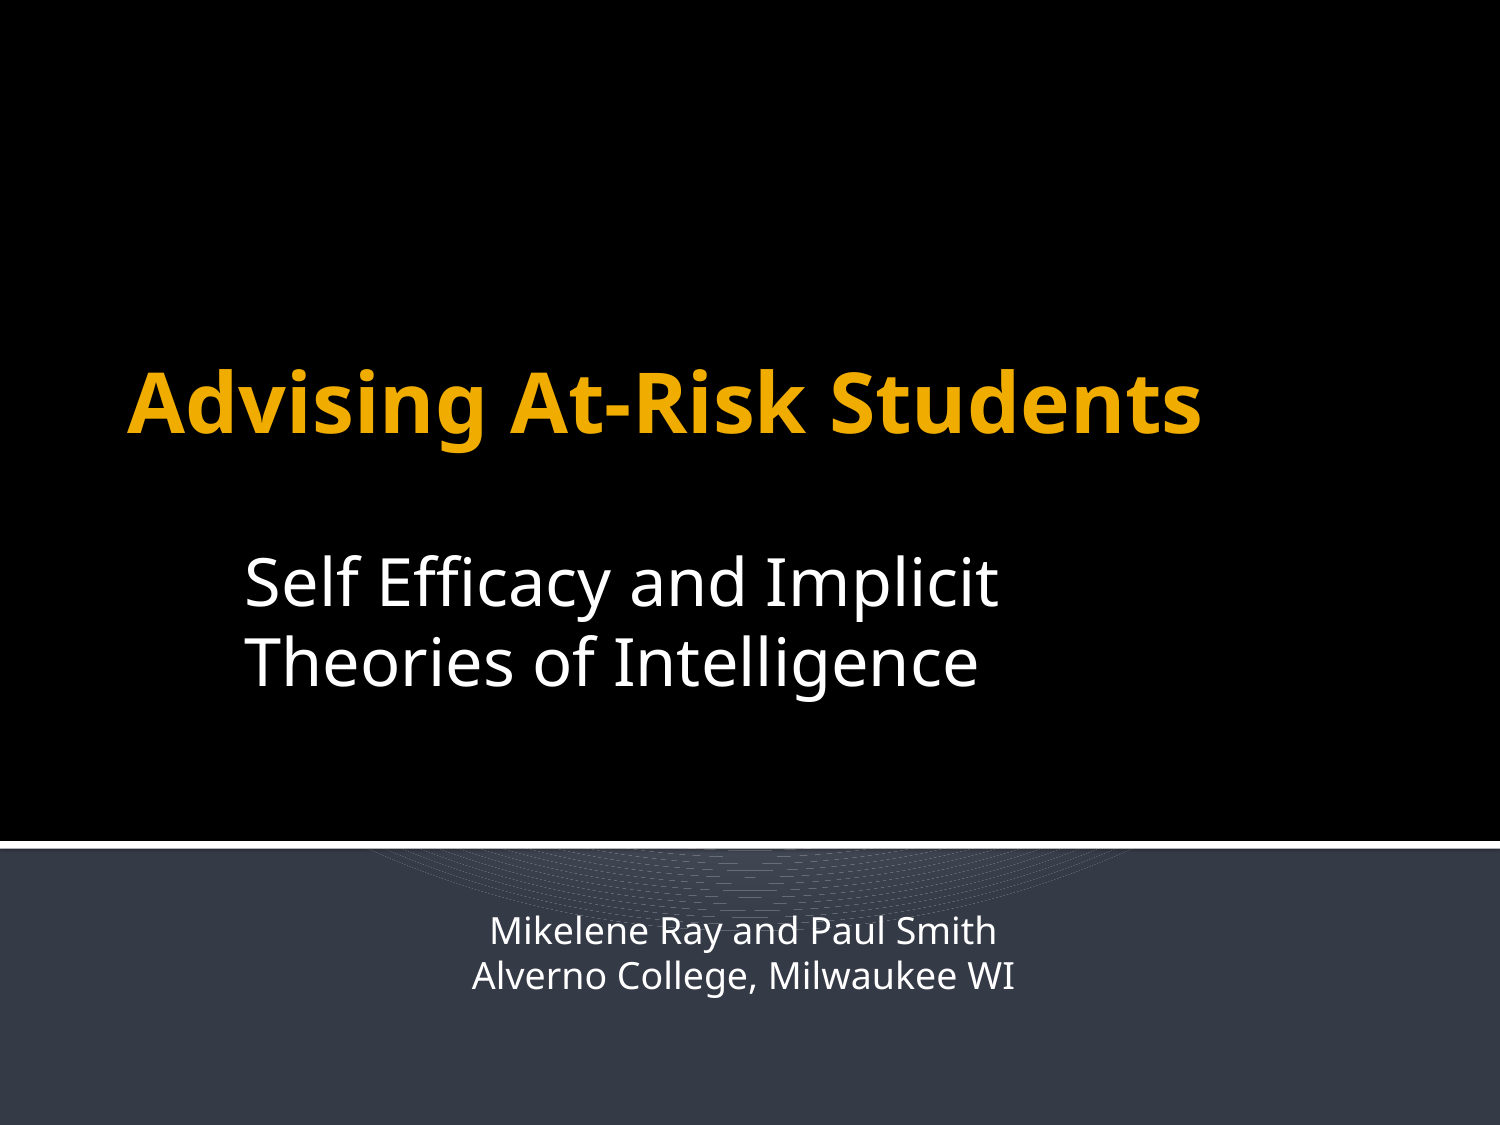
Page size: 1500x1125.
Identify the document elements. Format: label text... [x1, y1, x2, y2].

subtitle Self Efficacy and Implicit Theories of Intelligence [225, 525, 1275, 700]
text_box Mikelene Ray and Paul Smith Alverno College, Milwaukee WI [112, 899, 1375, 1050]
title Advising At-Risk Students [112, 349, 1388, 525]
